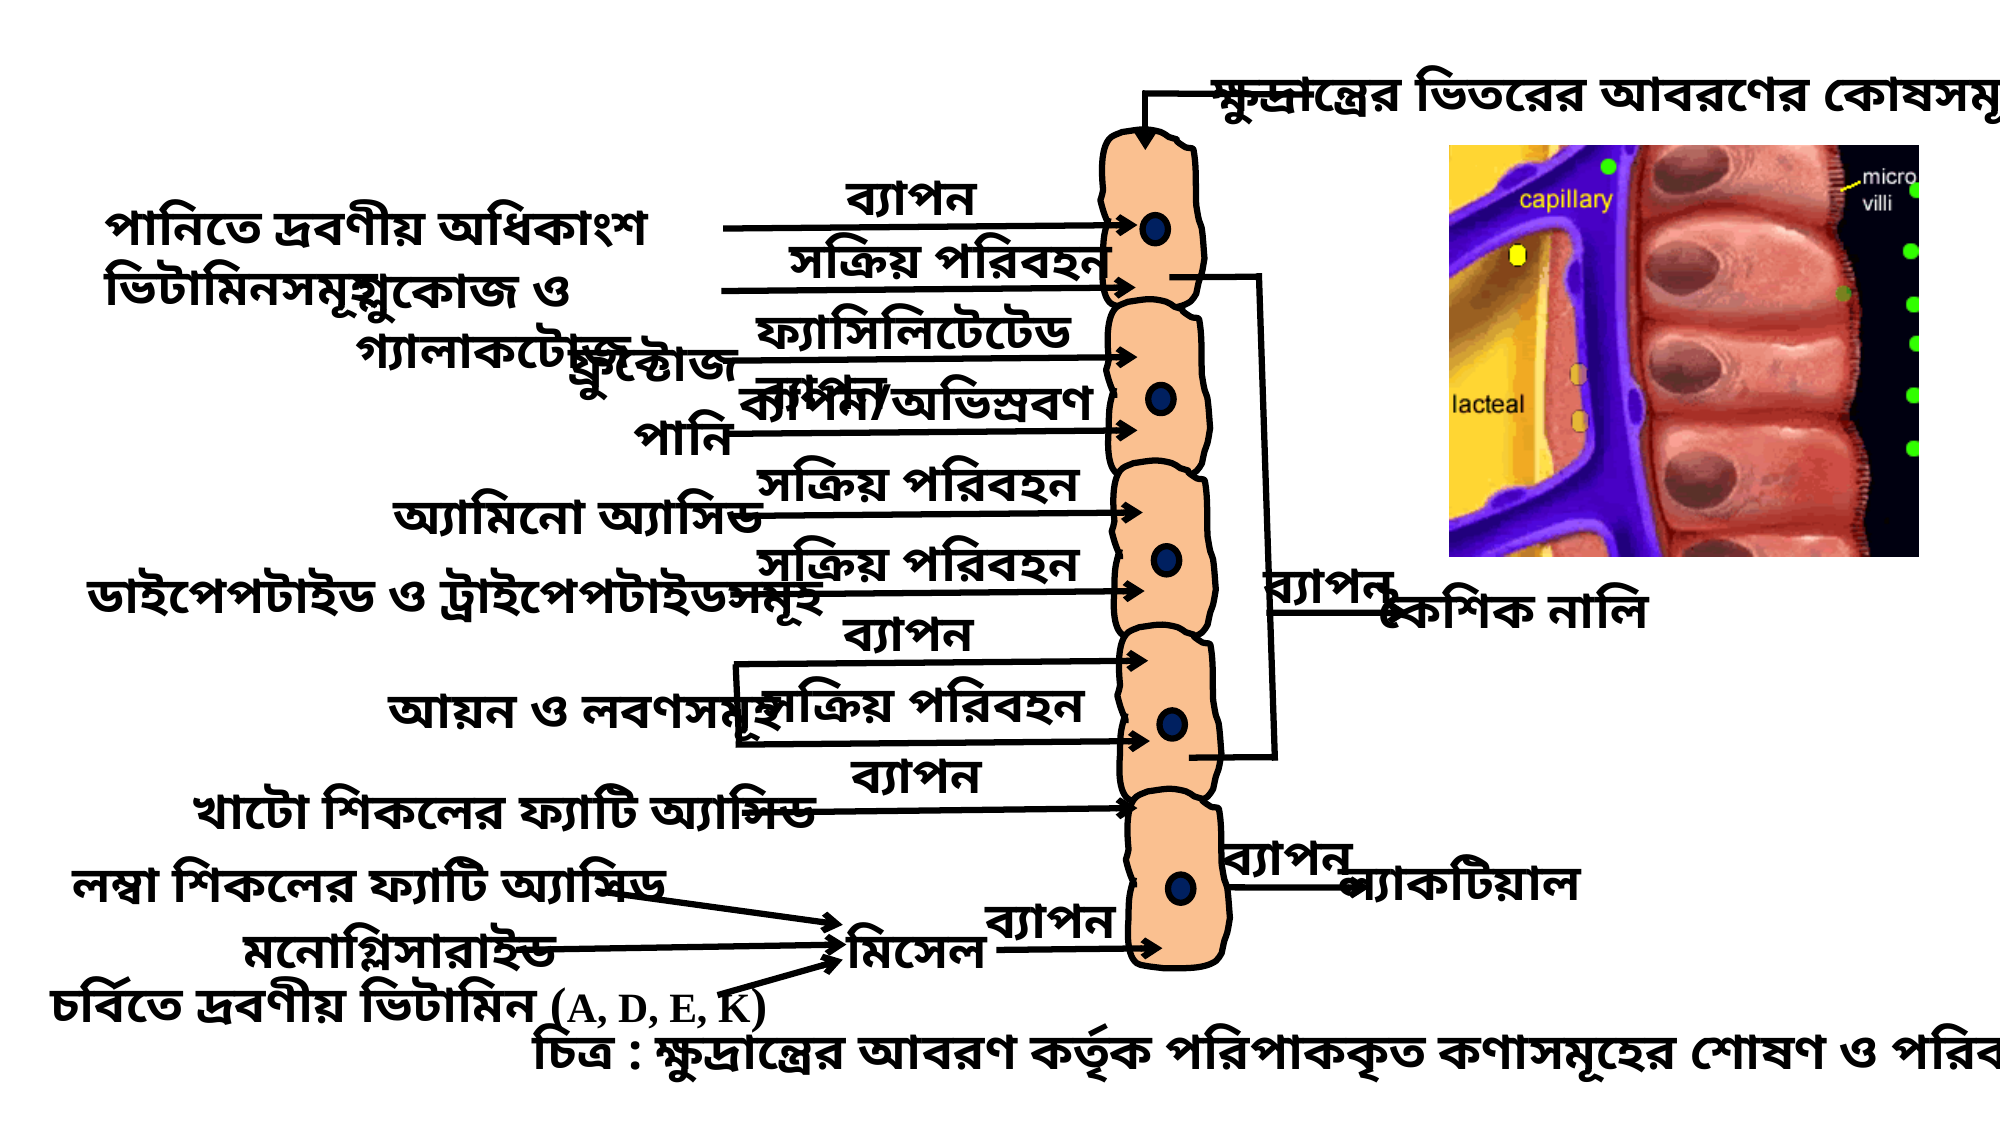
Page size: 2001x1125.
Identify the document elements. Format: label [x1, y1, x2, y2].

picture [1449, 145, 1919, 557]
text_box [89, 54, 1930, 1088]
